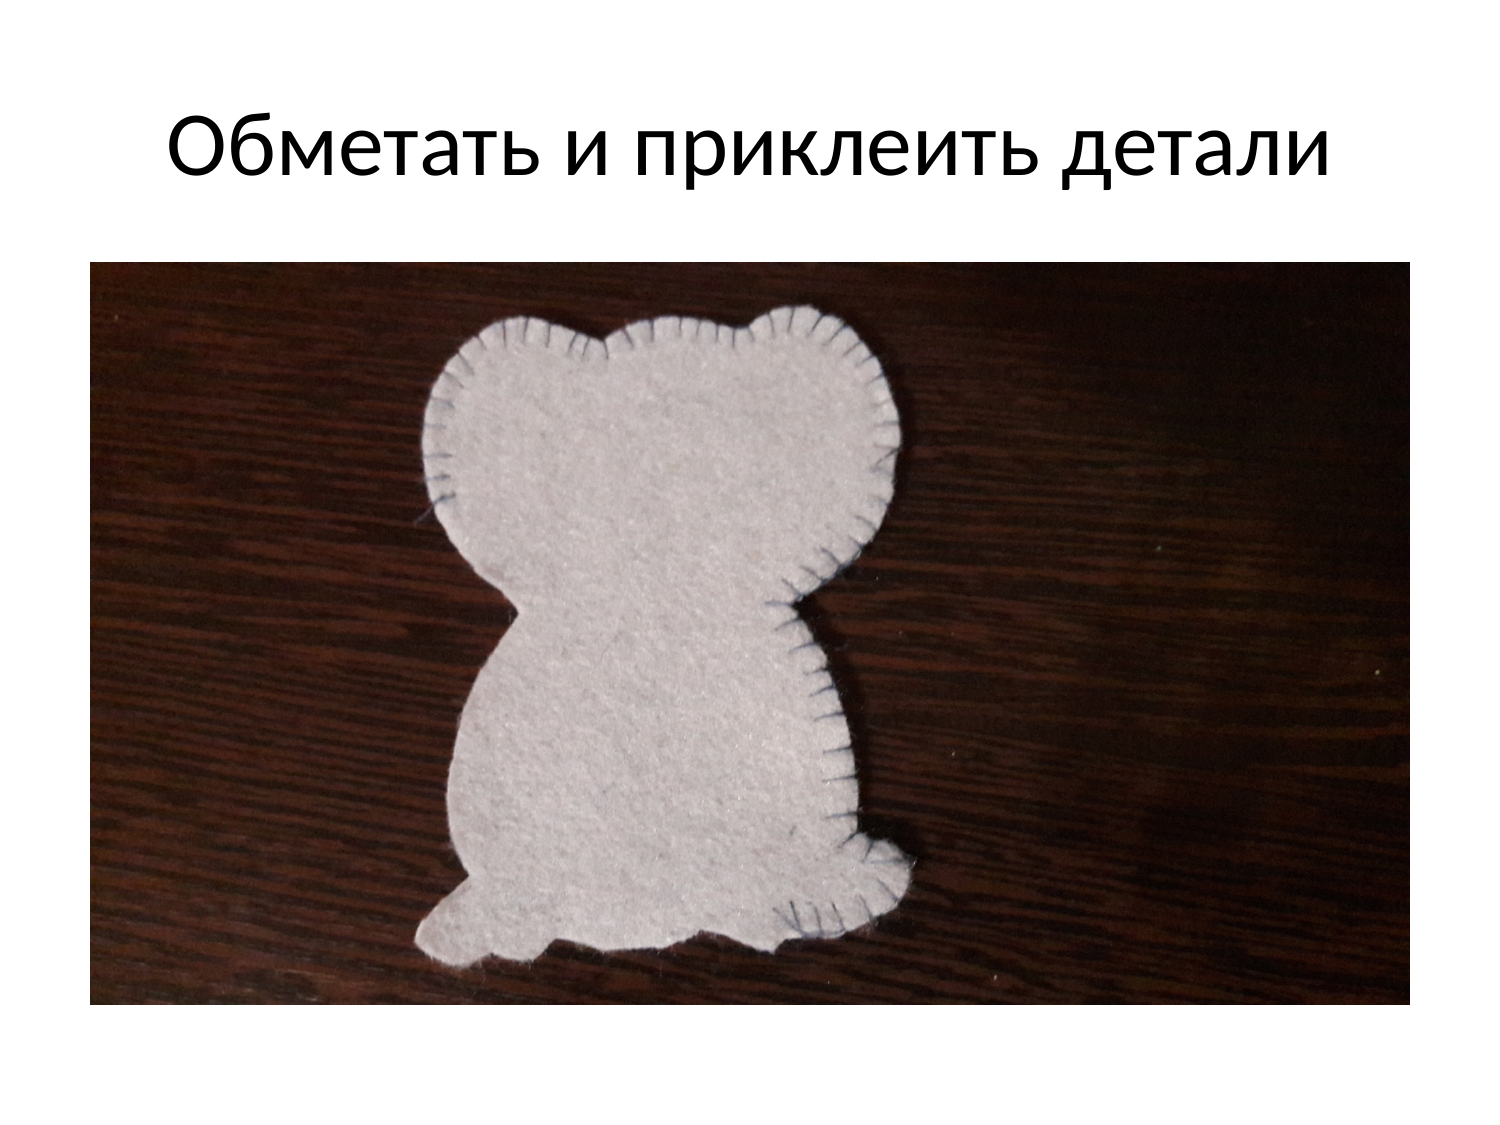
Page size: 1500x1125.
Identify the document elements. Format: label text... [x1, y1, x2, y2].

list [89, 262, 1411, 1006]
title Обметать и приклеить детали [75, 45, 1425, 233]
